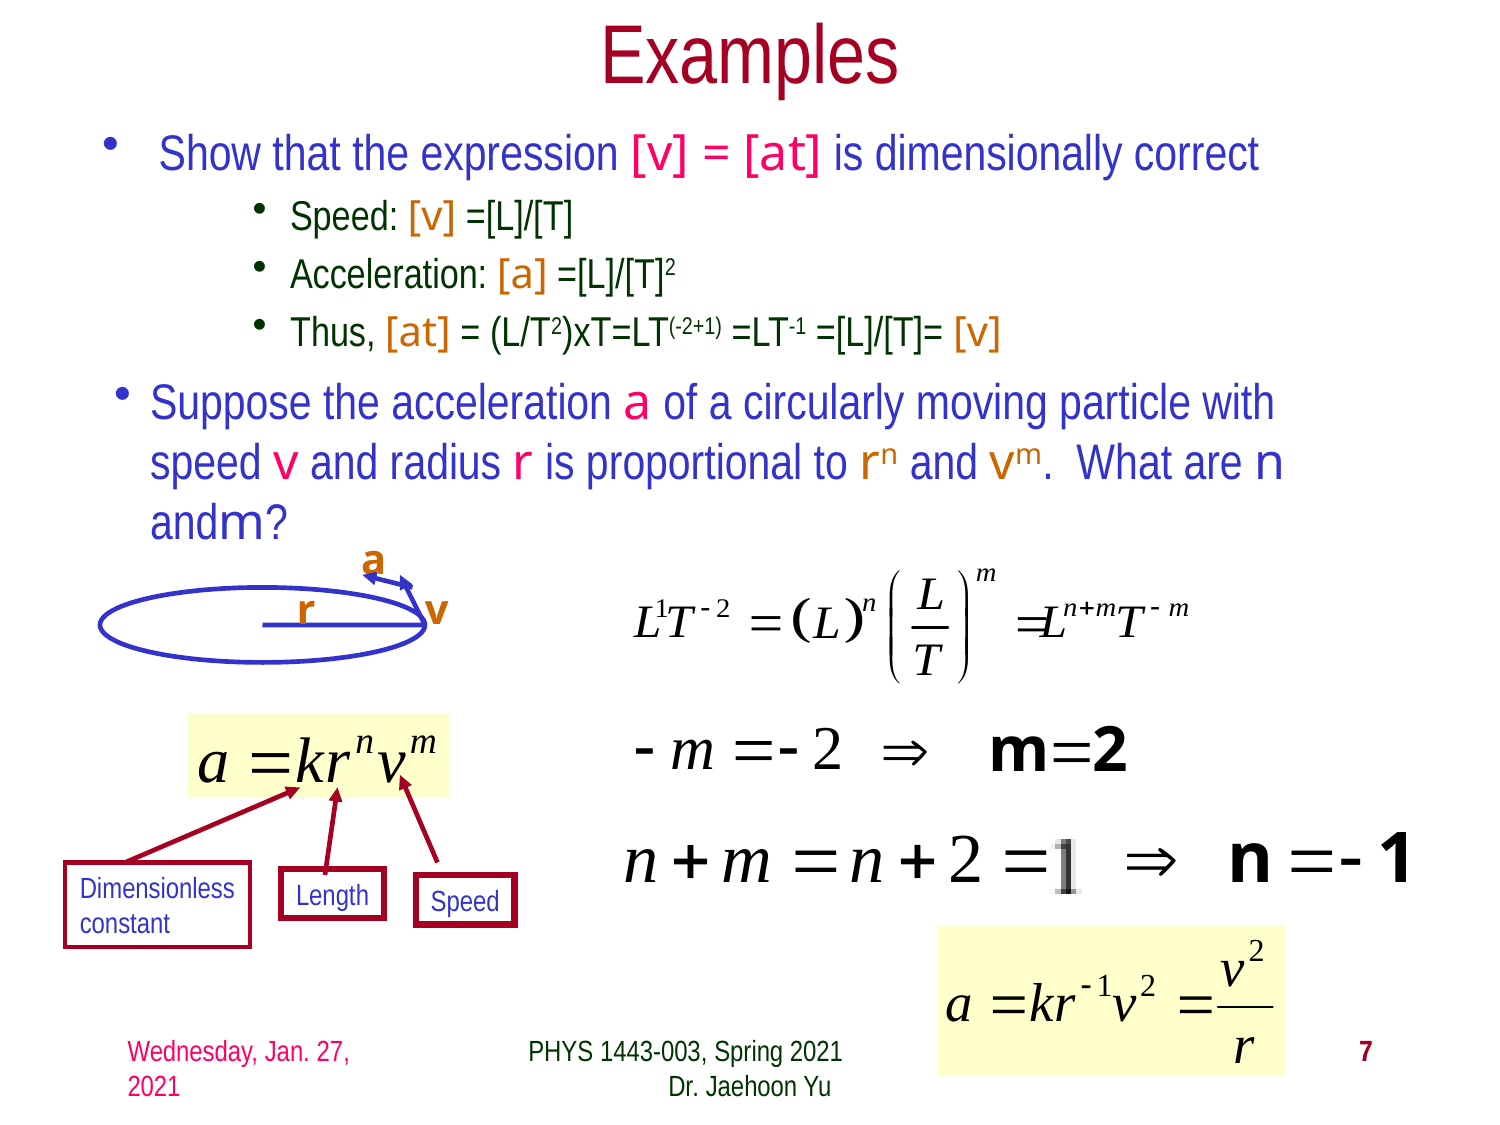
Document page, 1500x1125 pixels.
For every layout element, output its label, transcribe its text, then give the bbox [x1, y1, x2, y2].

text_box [839, 817, 1051, 901]
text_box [1115, 823, 1426, 901]
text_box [624, 587, 779, 646]
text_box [1040, 829, 1088, 901]
footer PHYS 1443-003, Spring 2021 Dr. Jaehoon Yu [512, 1024, 988, 1101]
text_box Suppose the acceleration a of a circularly moving particle with speed v and radius r is proportional to rn and vm. What are n andm? [99, 362, 1350, 558]
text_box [784, 549, 1051, 694]
title Examples [112, 12, 1388, 88]
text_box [62, 712, 519, 953]
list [624, 712, 890, 786]
text_box 7 [1074, 1024, 1388, 1100]
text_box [937, 924, 1286, 1076]
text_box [1030, 587, 1201, 646]
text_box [612, 829, 834, 901]
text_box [99, 524, 462, 663]
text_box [872, 724, 1138, 788]
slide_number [112, 1024, 426, 1101]
list Show that the expression [v] = [at] is dimensionally correct Speed: [v] =[L]/[T] Acceleration: [a] =[L]/[T]2 Thus, [at] = (L/T2)xT=LT(-2+1) =LT-1 =[L]/[T]= [v] [87, 112, 1451, 376]
